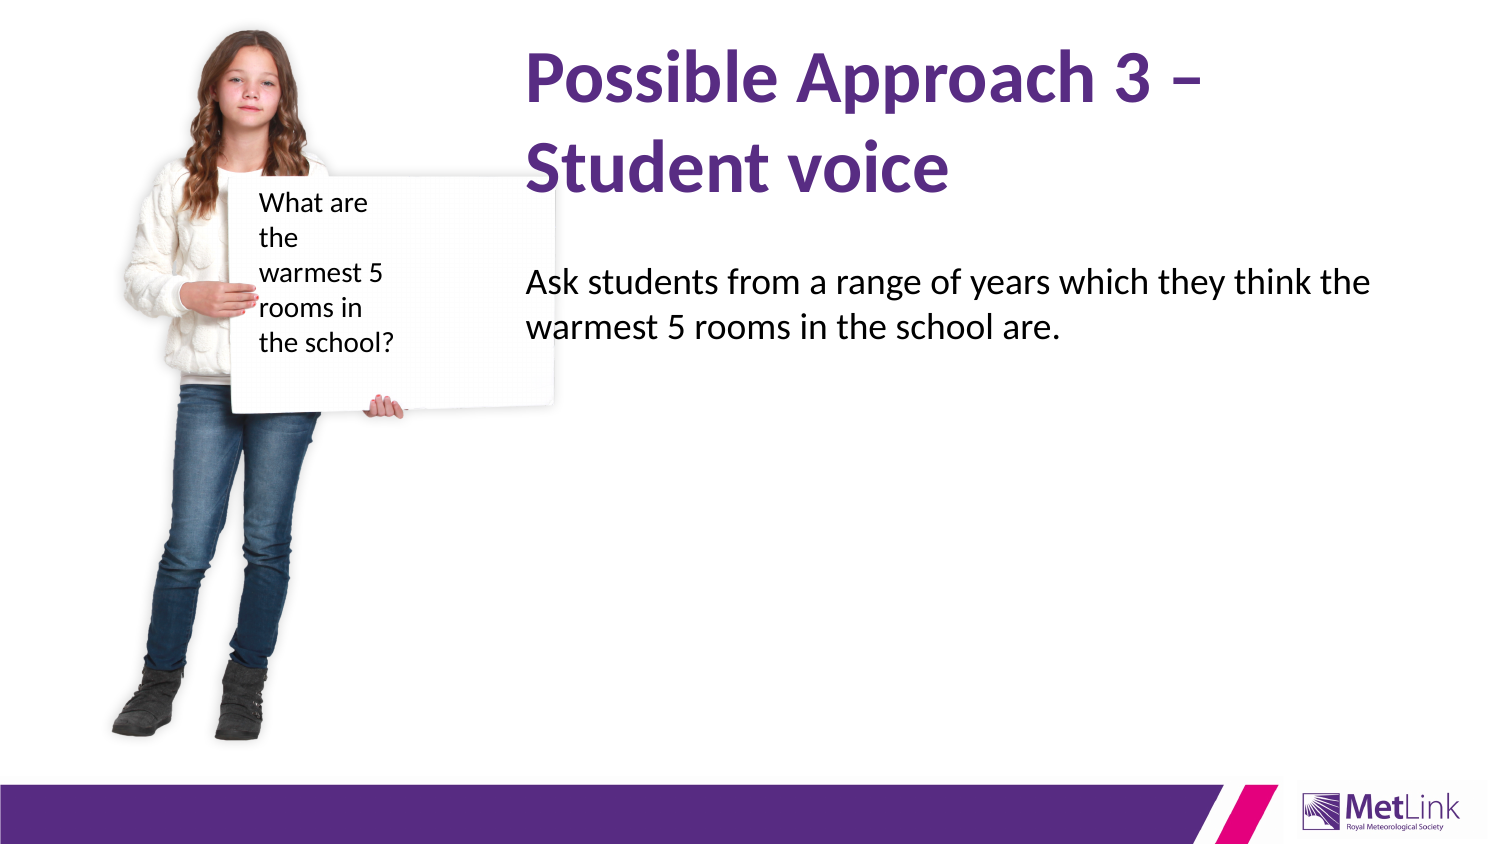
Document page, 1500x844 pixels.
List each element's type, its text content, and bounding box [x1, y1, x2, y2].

text_box Ask students from a range of years which they think the warmest 5 rooms in the school are. [556, 249, 1455, 444]
picture [0, 776, 1284, 844]
picture [1297, 780, 1488, 839]
picture [111, 29, 556, 741]
text_box Possible Approach 3 – Student voice [510, 20, 1379, 215]
